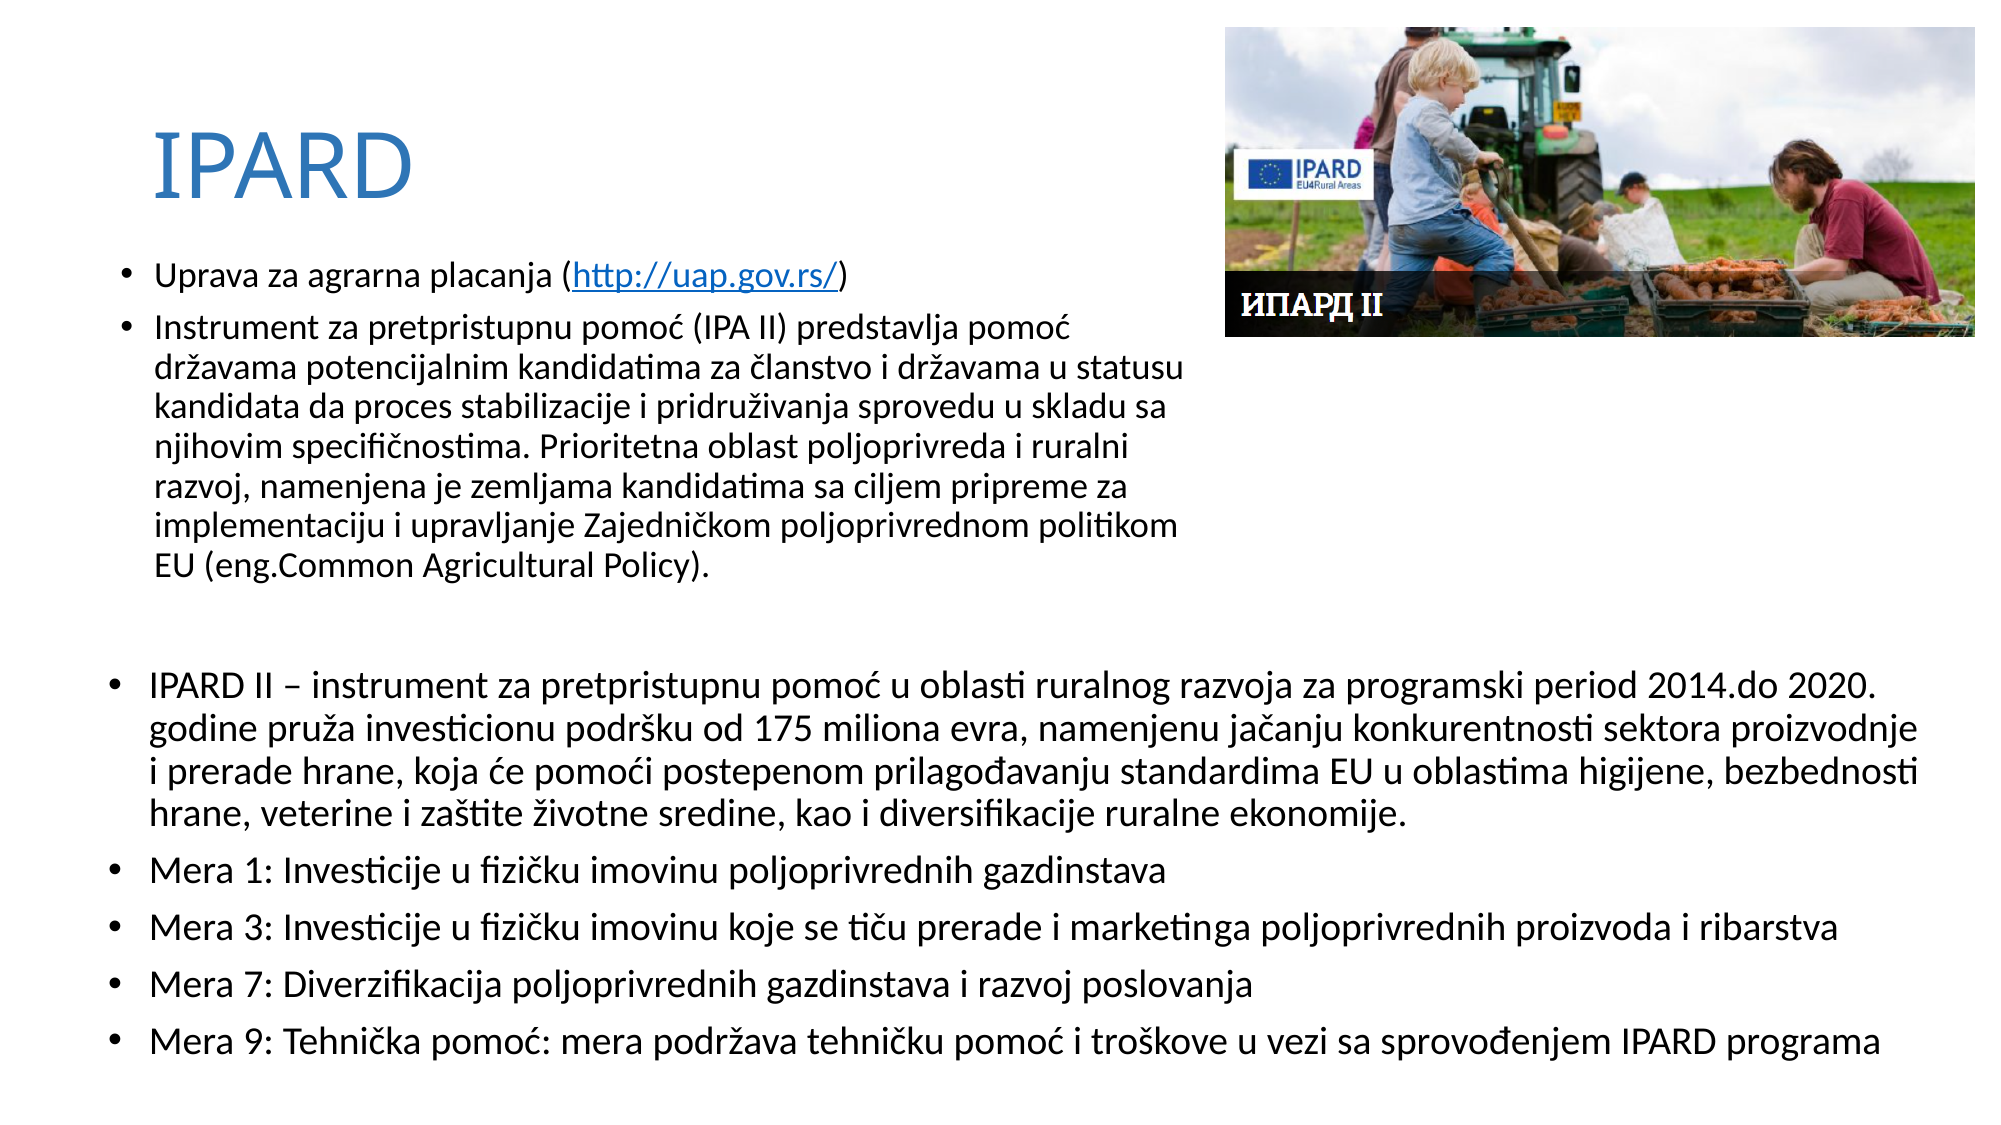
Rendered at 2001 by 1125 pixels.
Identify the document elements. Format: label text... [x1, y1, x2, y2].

list IPARD II – instrument za pretpristupnu pomoć u oblasti ruralnog razvoja za programski period 2014.do 2020. godine pruža investicionu podršku od 175 miliona evra, namenjenu jačanju konkurentnosti sektora proizvodnje i prerade hrane, koja će pomoći postepenom prilagođavanju standardima EU u oblastima higijene, bezbednosti hrane, veterine i zaštite životne sredine, kao i diversifikacije ruralne ekonomije. Mera 1: Investicije u fizičku imovinu poljoprivrednih gazdinstava Mera 3: Investicije u fizičku imovinu koje se tiču prerade i marketinga poljoprivrednih proizvoda i ribarstva Mera 7: Diverzifikacija poljoprivrednih gazdinstava i razvoj poslovanja Mera 9: Tehnička pomoć: mera podržava tehničku pomoć i troškove u vezi sa sprovođenjem IPARD programa [93, 657, 1945, 1075]
text_box Uprava za agrarna placanja (http://uap.gov.rs/) Instrument za pretpristupnu pomoć (IPA II) predstavlja pomoć državama potencijalnim kandidatima za članstvo i državama u statusu kandidata da proces stabilizacije i pridruživanja sprovedu u skladu sa njihovim specifičnostima. Prioritetna oblast poljoprivreda i ruralni razvoj, namenjena je zemljama kandidatima sa ciljem pripreme za implementaciju i upravljanje Zajedničkom poljoprivrednom politikom EU (eng.Common Agricultural Policy). [105, 247, 1210, 600]
title IPARD [137, 59, 1209, 247]
picture [1209, 11, 1989, 346]
